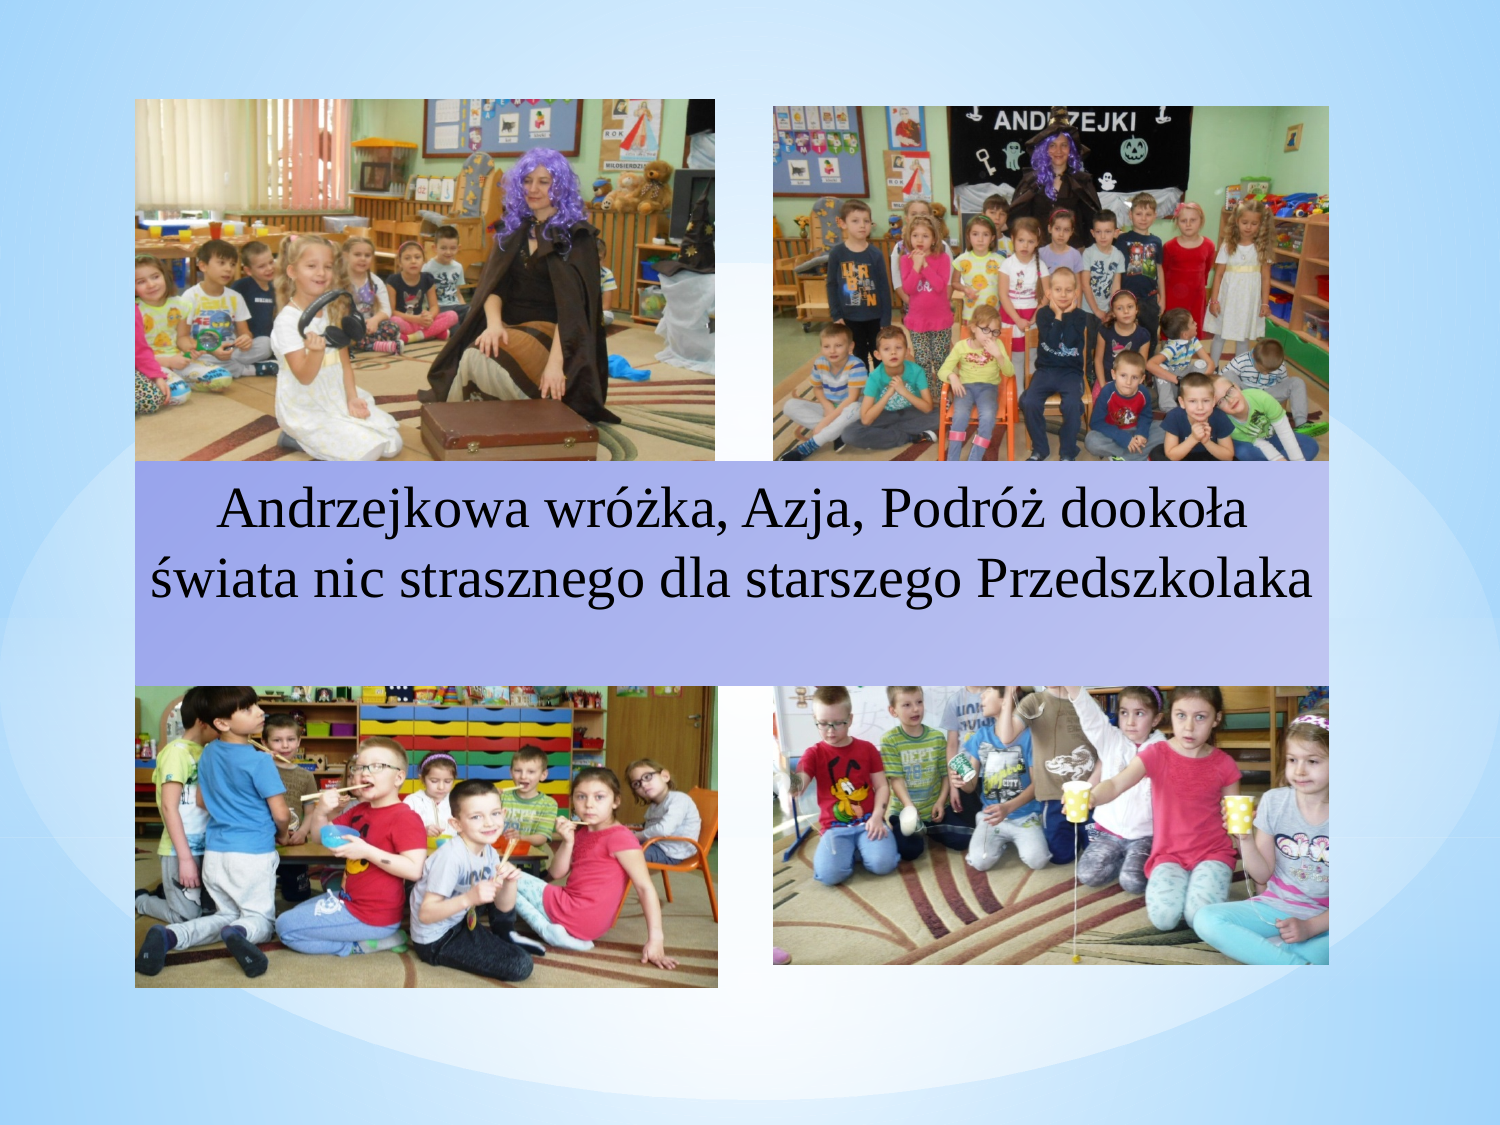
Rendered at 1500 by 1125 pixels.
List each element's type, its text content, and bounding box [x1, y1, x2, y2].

text_box Andrzejkowa wróżka, Azja, Podróż dookoła świata nic strasznego dla starszego Przedszkolaka [135, 461, 1329, 686]
picture [773, 539, 1330, 966]
picture [135, 597, 718, 988]
picture [135, 99, 715, 514]
picture [773, 106, 1330, 521]
